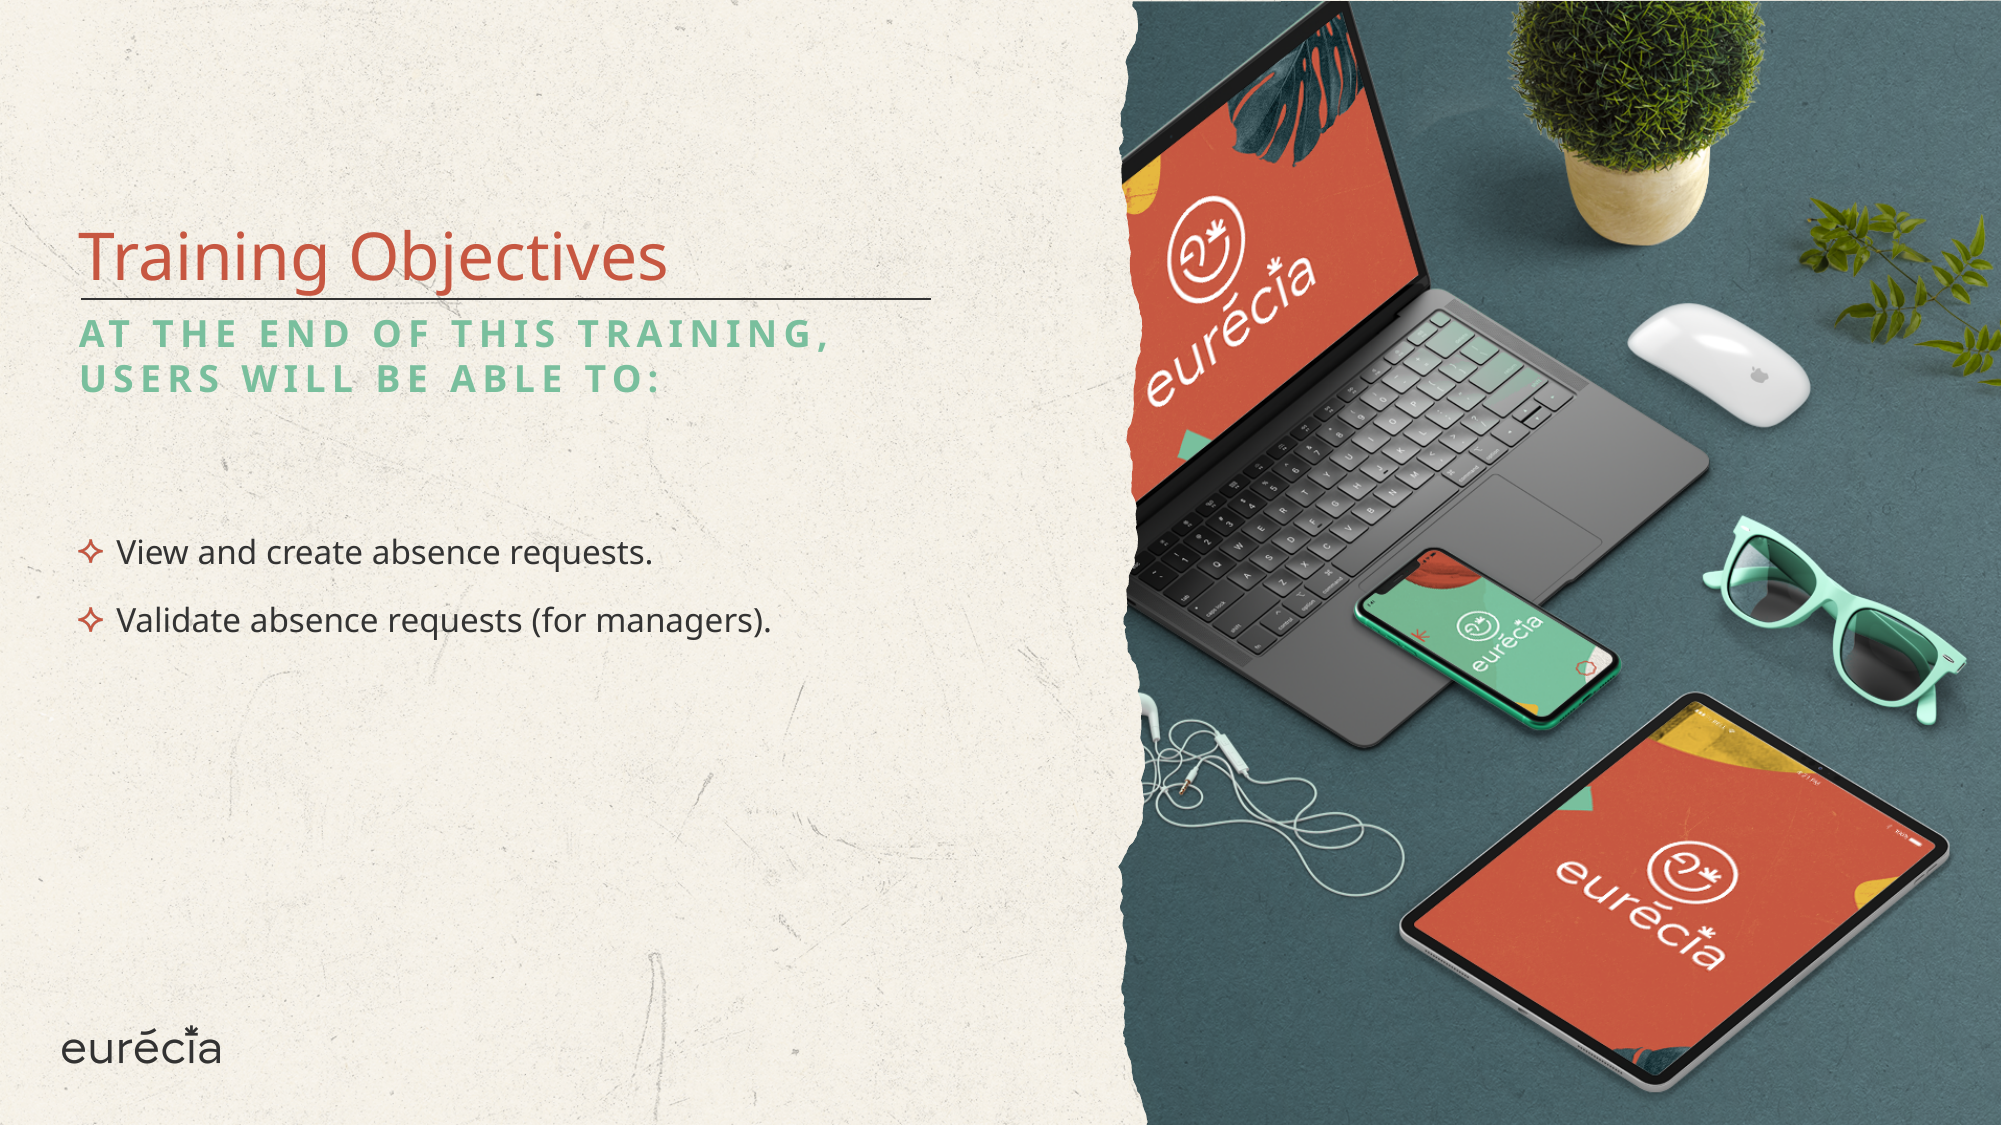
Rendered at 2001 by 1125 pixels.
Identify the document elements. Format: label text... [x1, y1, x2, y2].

list Training Objectives [63, 207, 935, 303]
picture [0, 0, 2001, 1125]
list View and create absence requests. Validate absence requests (for managers). [63, 515, 1022, 823]
title At the end of this training, users will be able to: [63, 302, 970, 397]
